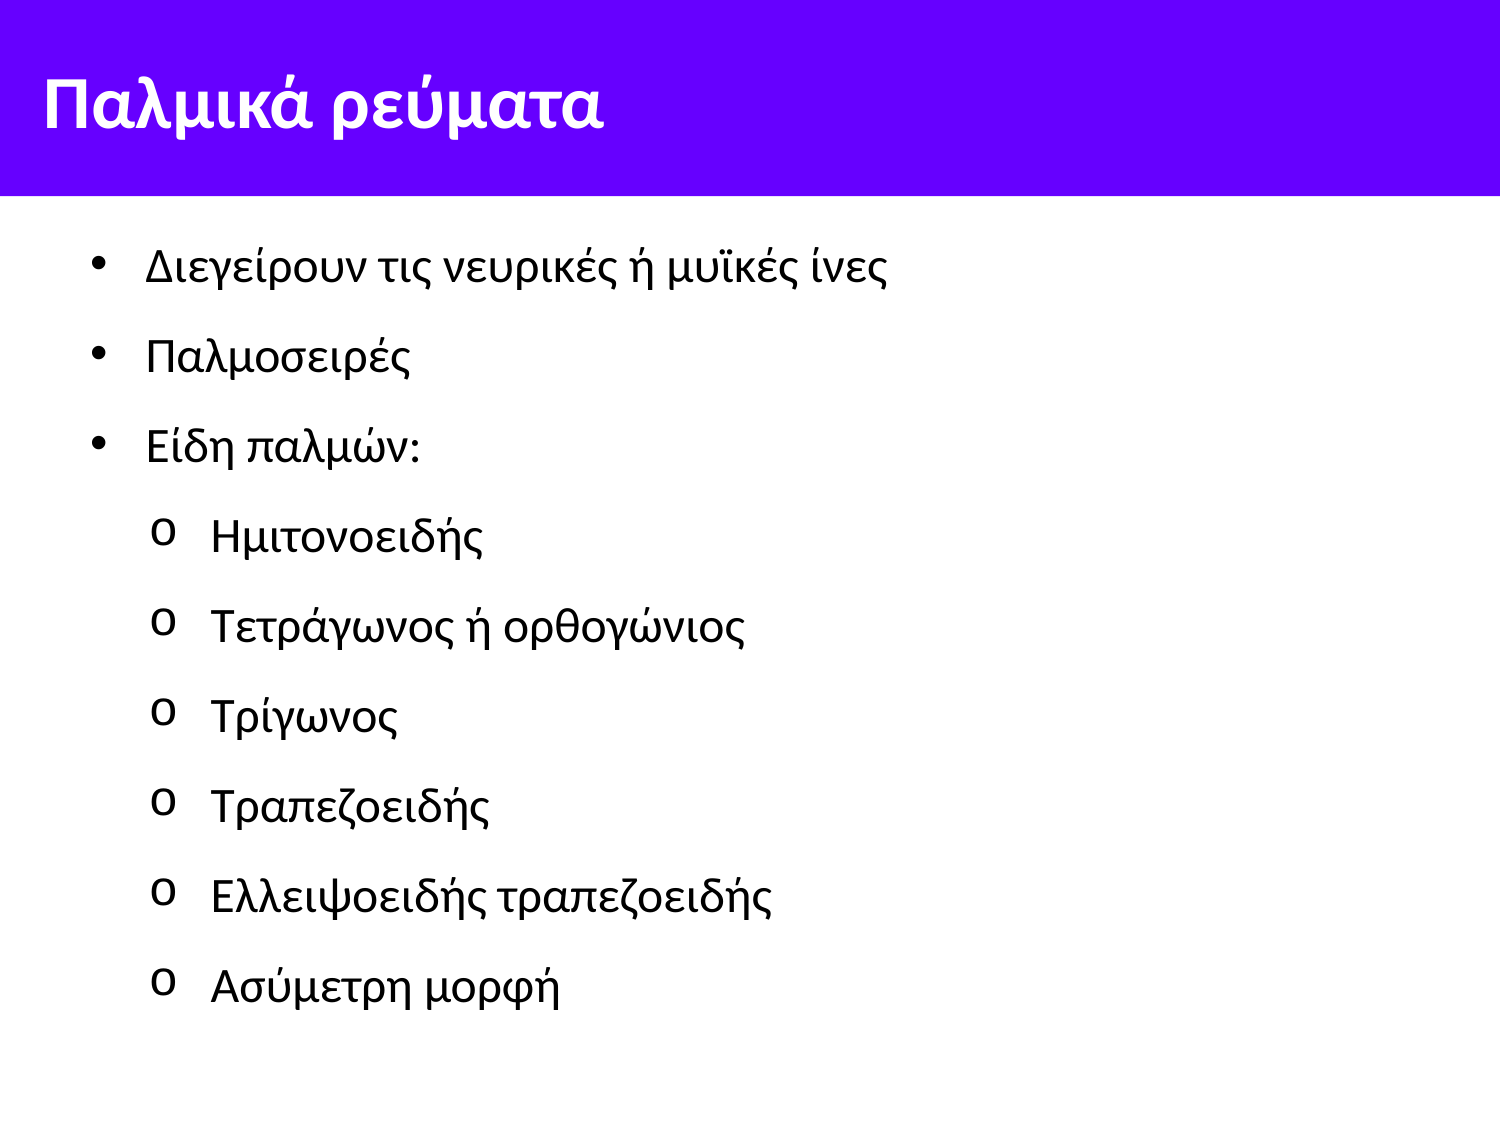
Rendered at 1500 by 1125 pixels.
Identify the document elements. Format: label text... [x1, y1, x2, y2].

title Παλμικά ρεύματα [0, 0, 1500, 197]
list Διεγείρουν τις νευρικές ή μυϊκές ίνες Παλμοσειρές Είδη παλμών: Ημιτονοειδής Τετράγωνος ή ορθογώνιος Τρίγωνος Τραπεζοειδής Ελλειψοειδής τραπεζοειδής Ασύμετρη μορφή [75, 219, 1425, 1024]
